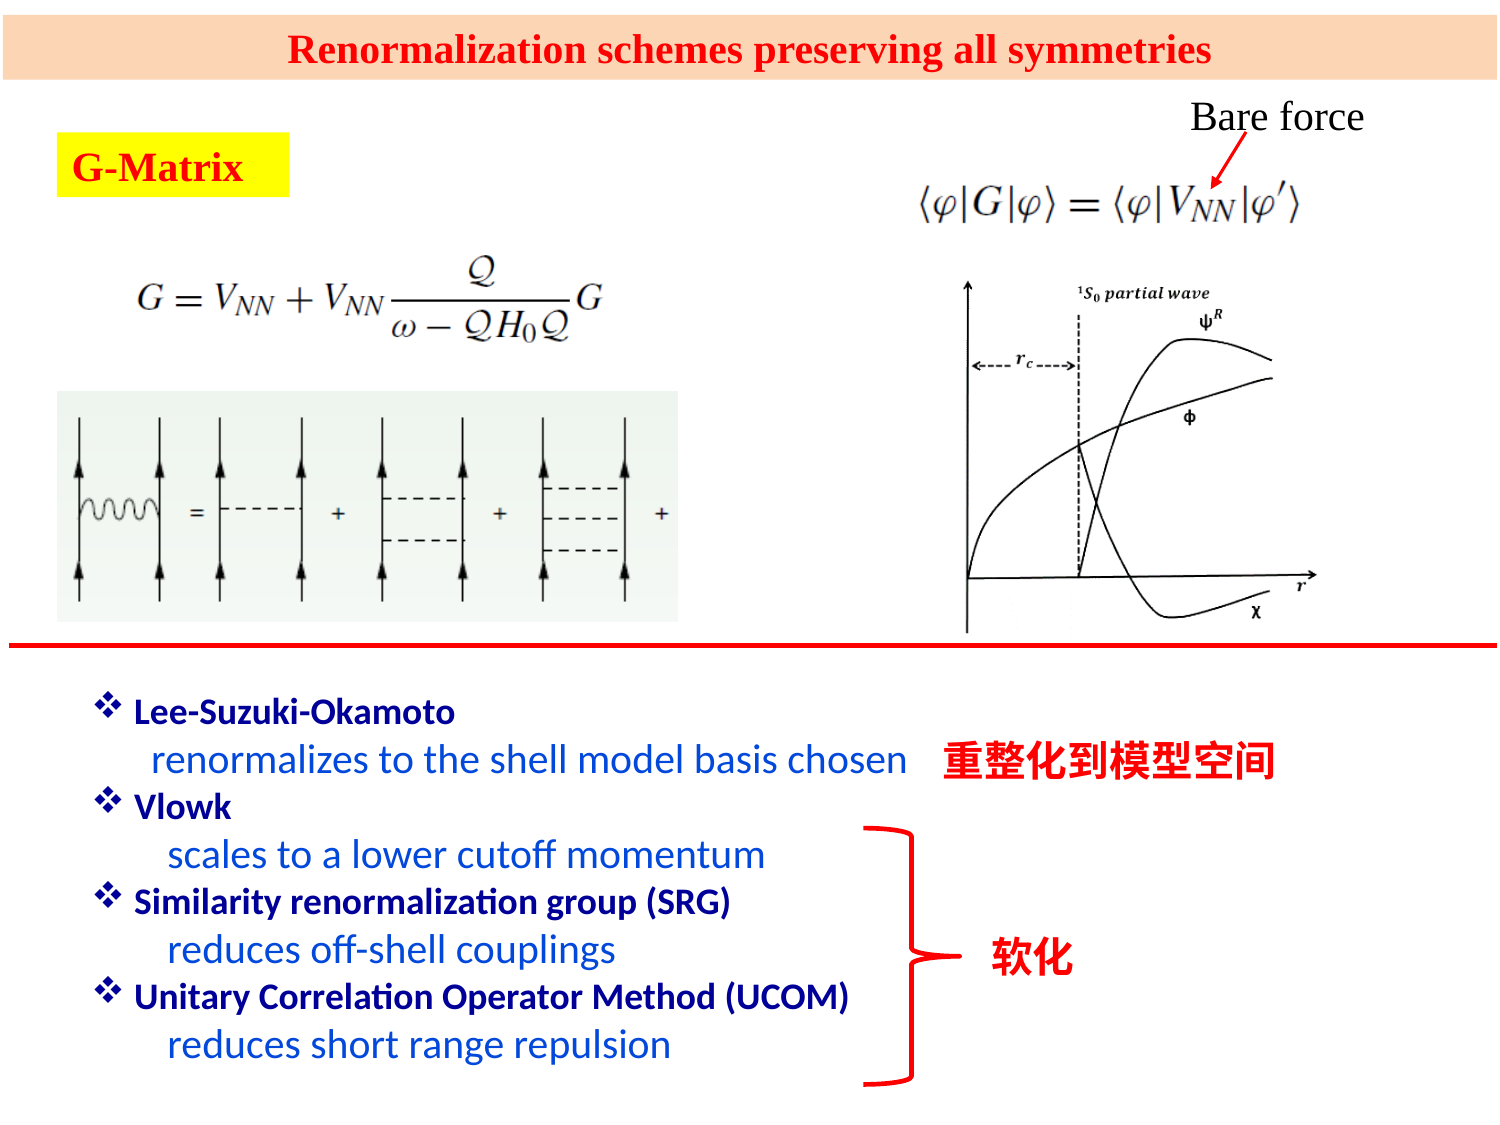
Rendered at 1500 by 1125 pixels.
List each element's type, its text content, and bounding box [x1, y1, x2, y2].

text_box G-Matrix [56, 132, 290, 198]
text_box Bare force [1175, 81, 1400, 147]
picture [912, 160, 1303, 236]
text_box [1210, 131, 1247, 190]
text_box 软化 [976, 923, 1284, 989]
text_box Lee-Suzuki-Okamoto renormalizes to the shell model basis chosen Vlowk scales to a lower cutoff momentum Similarity renormalization group (SRG) reduces off-shell couplings Unitary Correlation Operator Method (UCOM) reduces short range repulsion [76, 654, 1317, 1120]
text_box Lee-Suzuki-Okamoto renormalizes to the shell model basis chosen Vlowk scales to a lower cutoff momentum Similarity renormalization group (SRG) reduces off-shell couplings Unitary Correlation Operator Method (UCOM) reduces short range repulsion [76, 634, 956, 644]
picture [131, 236, 605, 353]
text_box Renormalization schemes preserving all symmetries [2, 14, 1497, 80]
text_box 重整化到模型空间 [927, 727, 1321, 792]
picture [57, 391, 679, 623]
picture [959, 277, 1325, 638]
text_box [863, 827, 961, 1086]
